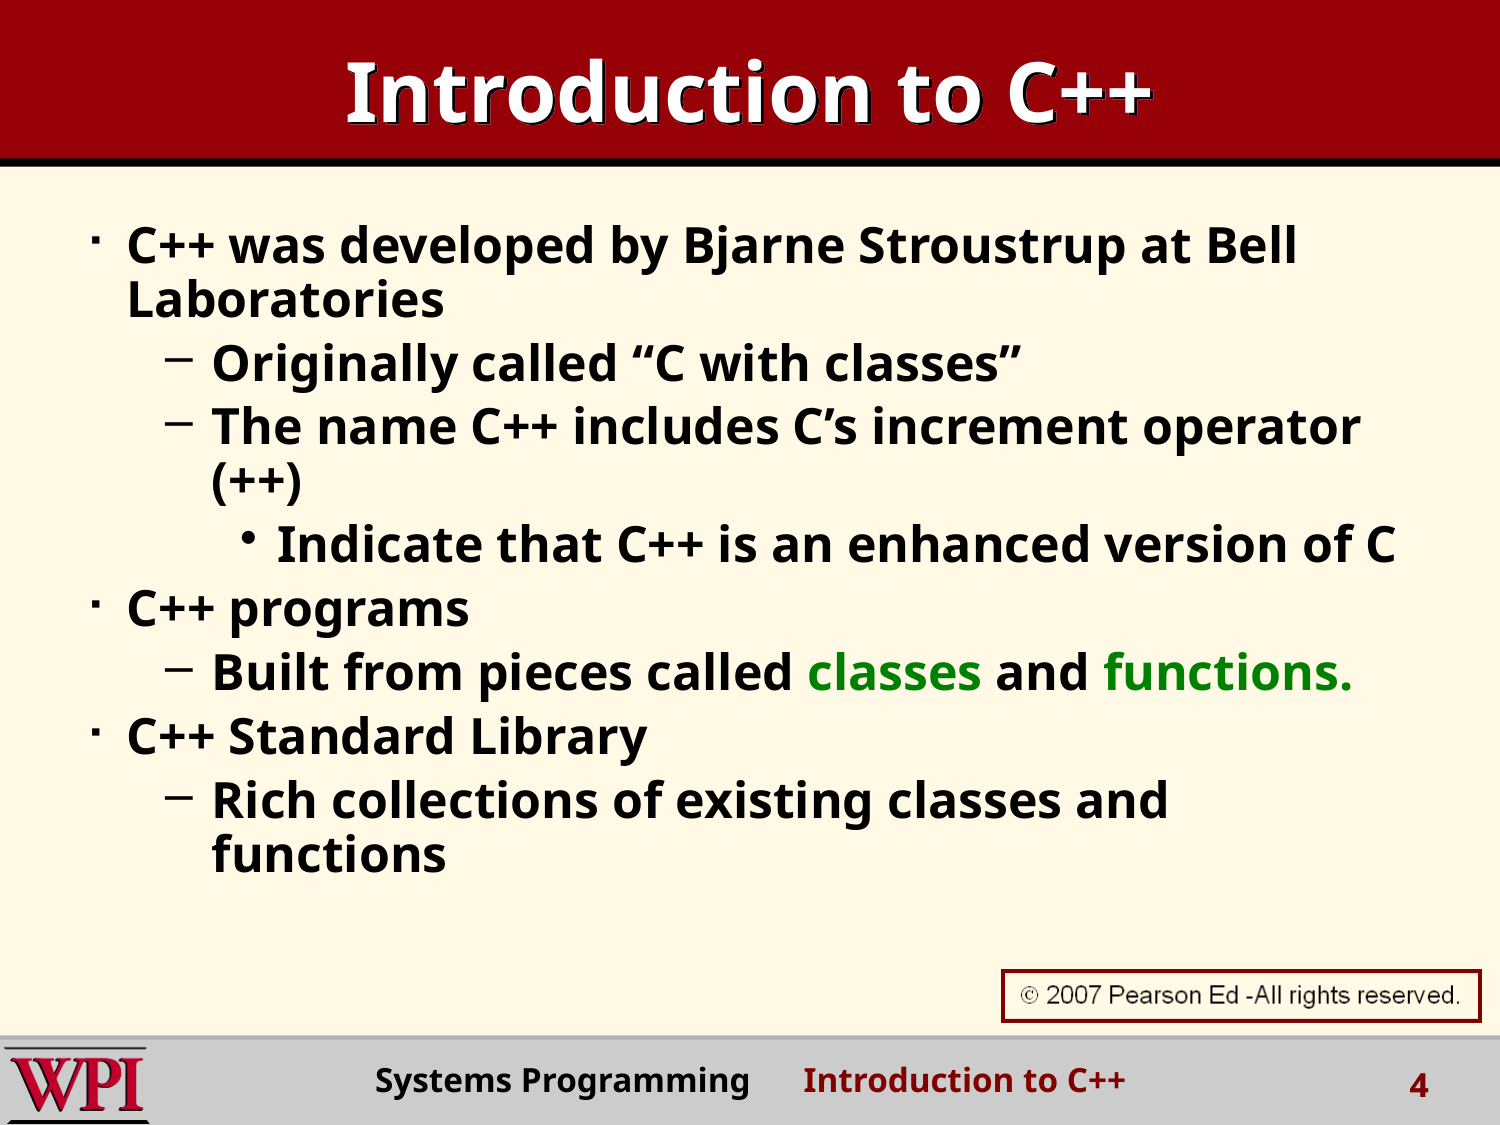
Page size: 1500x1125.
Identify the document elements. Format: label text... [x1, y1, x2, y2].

list C++ was developed by Bjarne Stroustrup at Bell Laboratories Originally called “C with classes” The name C++ includes C’s increment operator (++) Indicate that C++ is an enhanced version of C C++ programs Built from pieces called classes and functions. C++ Standard Library Rich collections of existing classes and functions [74, 212, 1426, 1001]
text_box 4 [1344, 1056, 1495, 1094]
picture [0, 167, 1500, 1035]
title Introduction to C++ [29, 18, 1471, 150]
footer Systems Programming Introduction to C++ [359, 1051, 1200, 1118]
picture [0, 1040, 1500, 1125]
picture [0, 0, 1500, 158]
